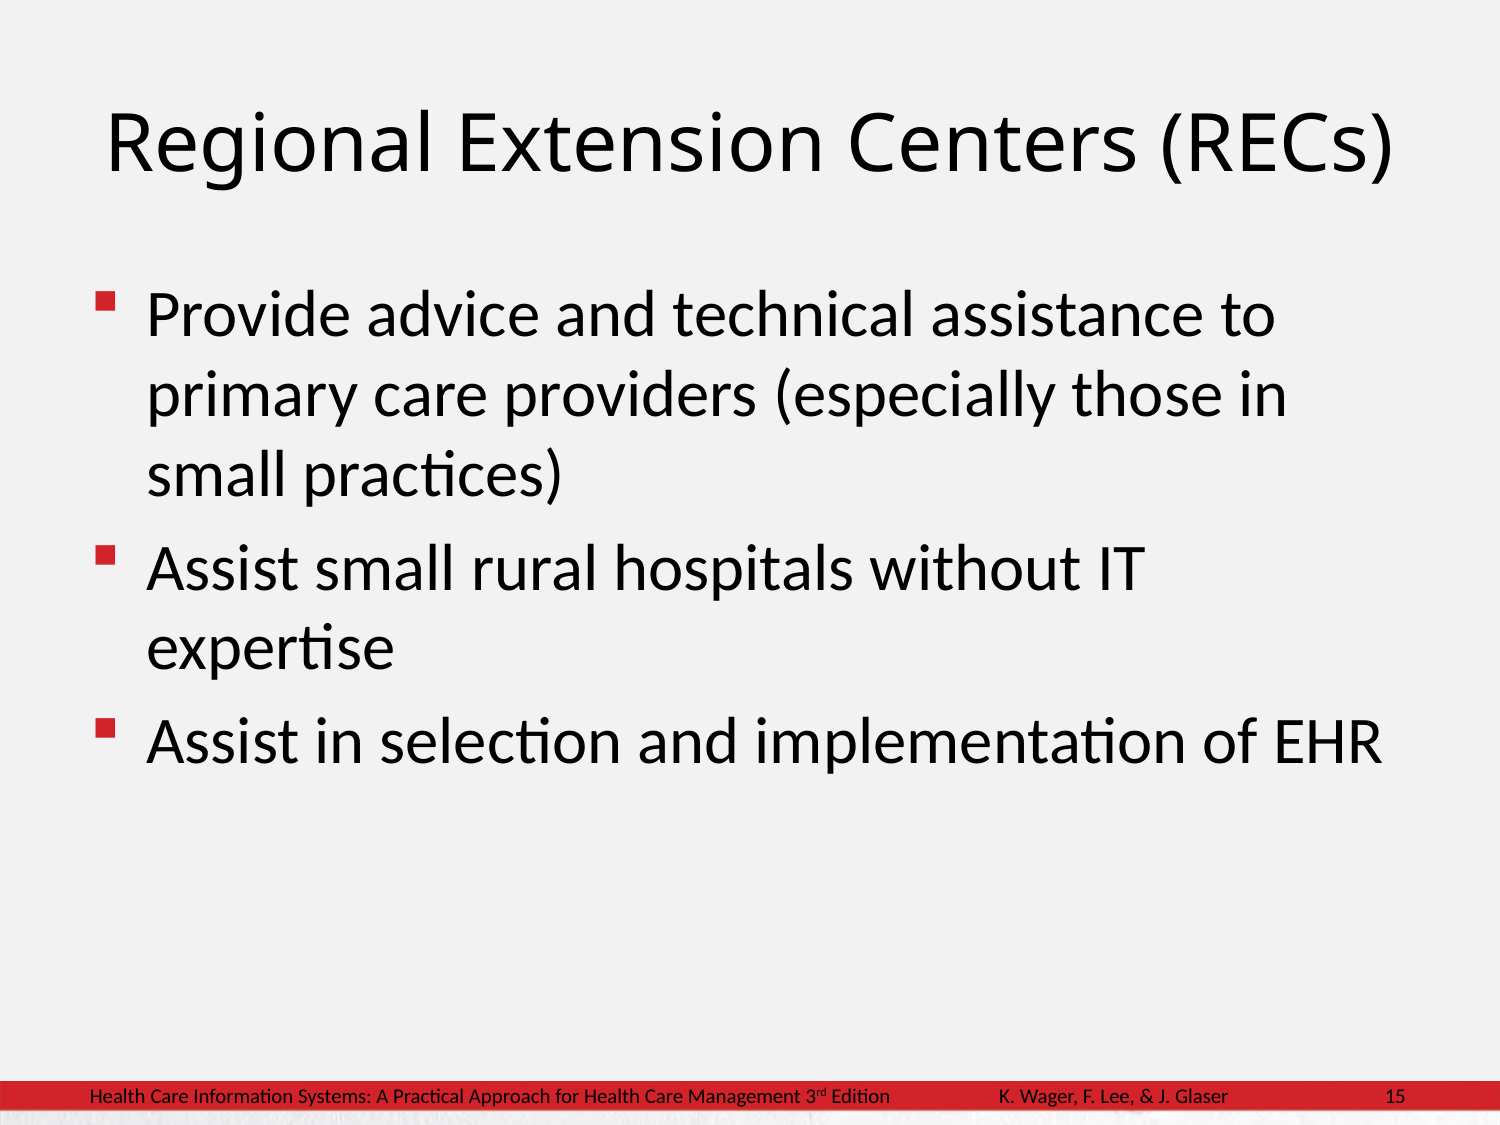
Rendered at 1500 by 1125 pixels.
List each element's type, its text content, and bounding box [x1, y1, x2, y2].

picture [0, 1081, 1500, 1125]
title Regional Extension Centers (RECs) [75, 45, 1425, 233]
list Provide advice and technical assistance to primary care providers (especially those in small practices) Assist small rural hospitals without IT expertise Assist in selection and implementation of EHR [75, 262, 1425, 1005]
